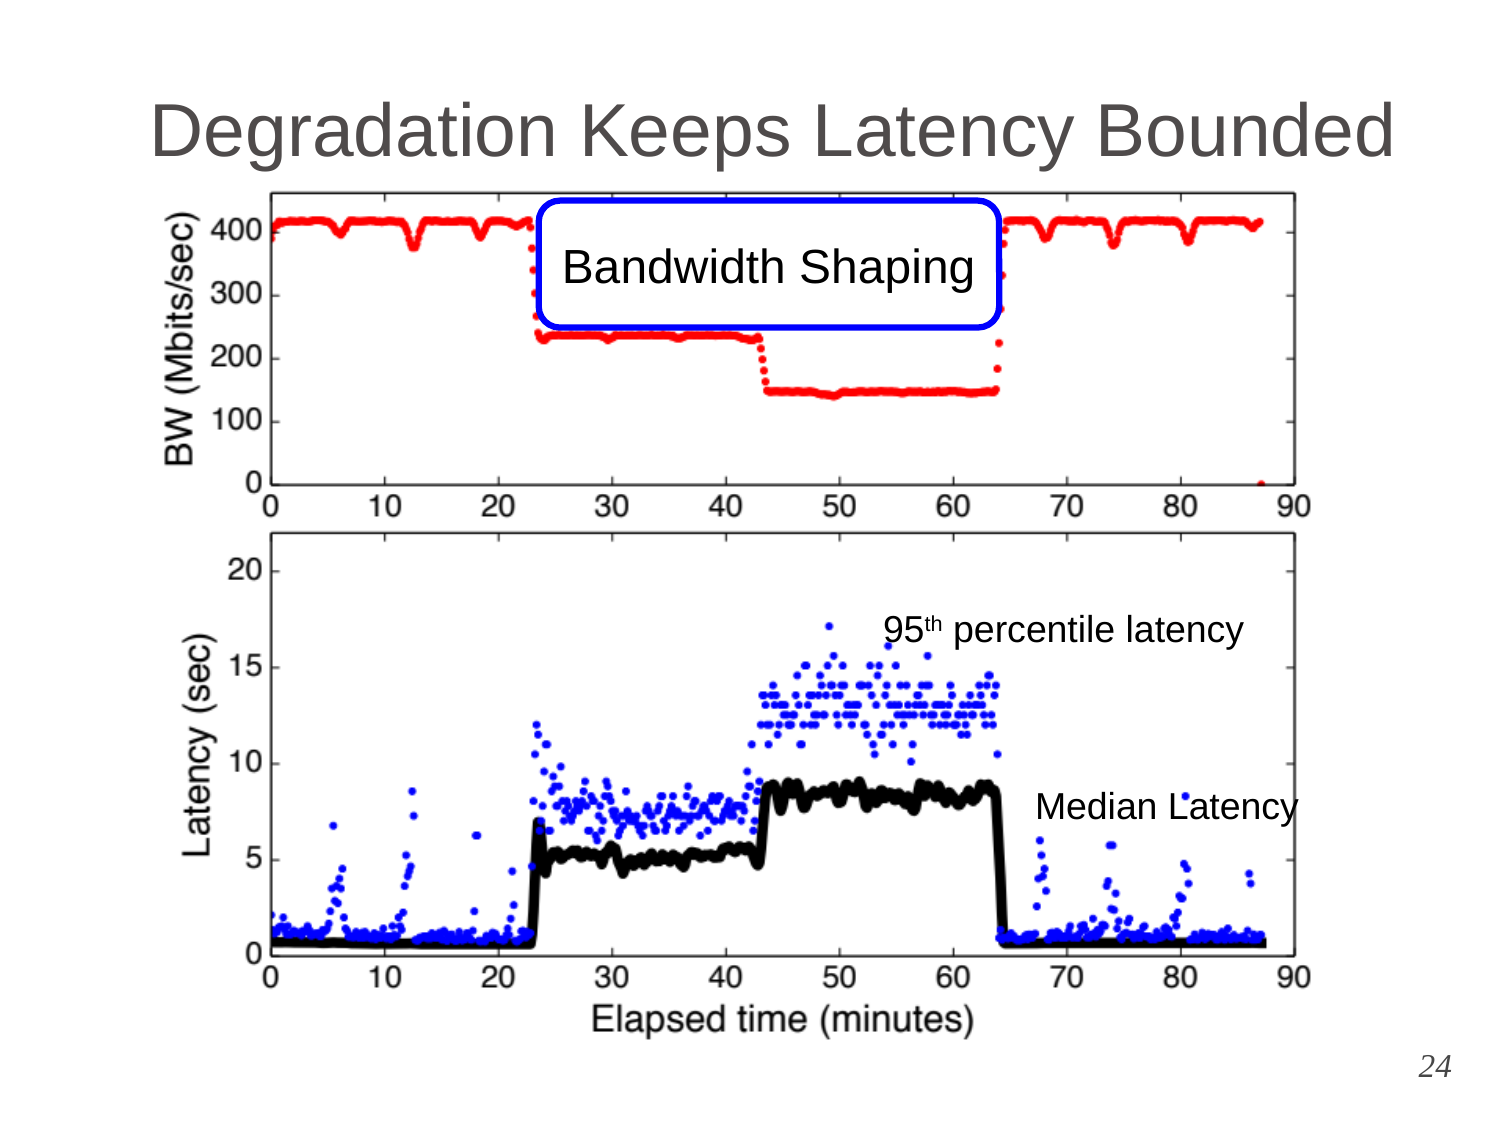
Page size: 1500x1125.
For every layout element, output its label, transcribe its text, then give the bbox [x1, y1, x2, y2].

picture [127, 185, 1328, 1055]
title Degradation Keeps Latency Bounded [72, 0, 1474, 186]
slide_number 24 [1370, 1033, 1468, 1094]
